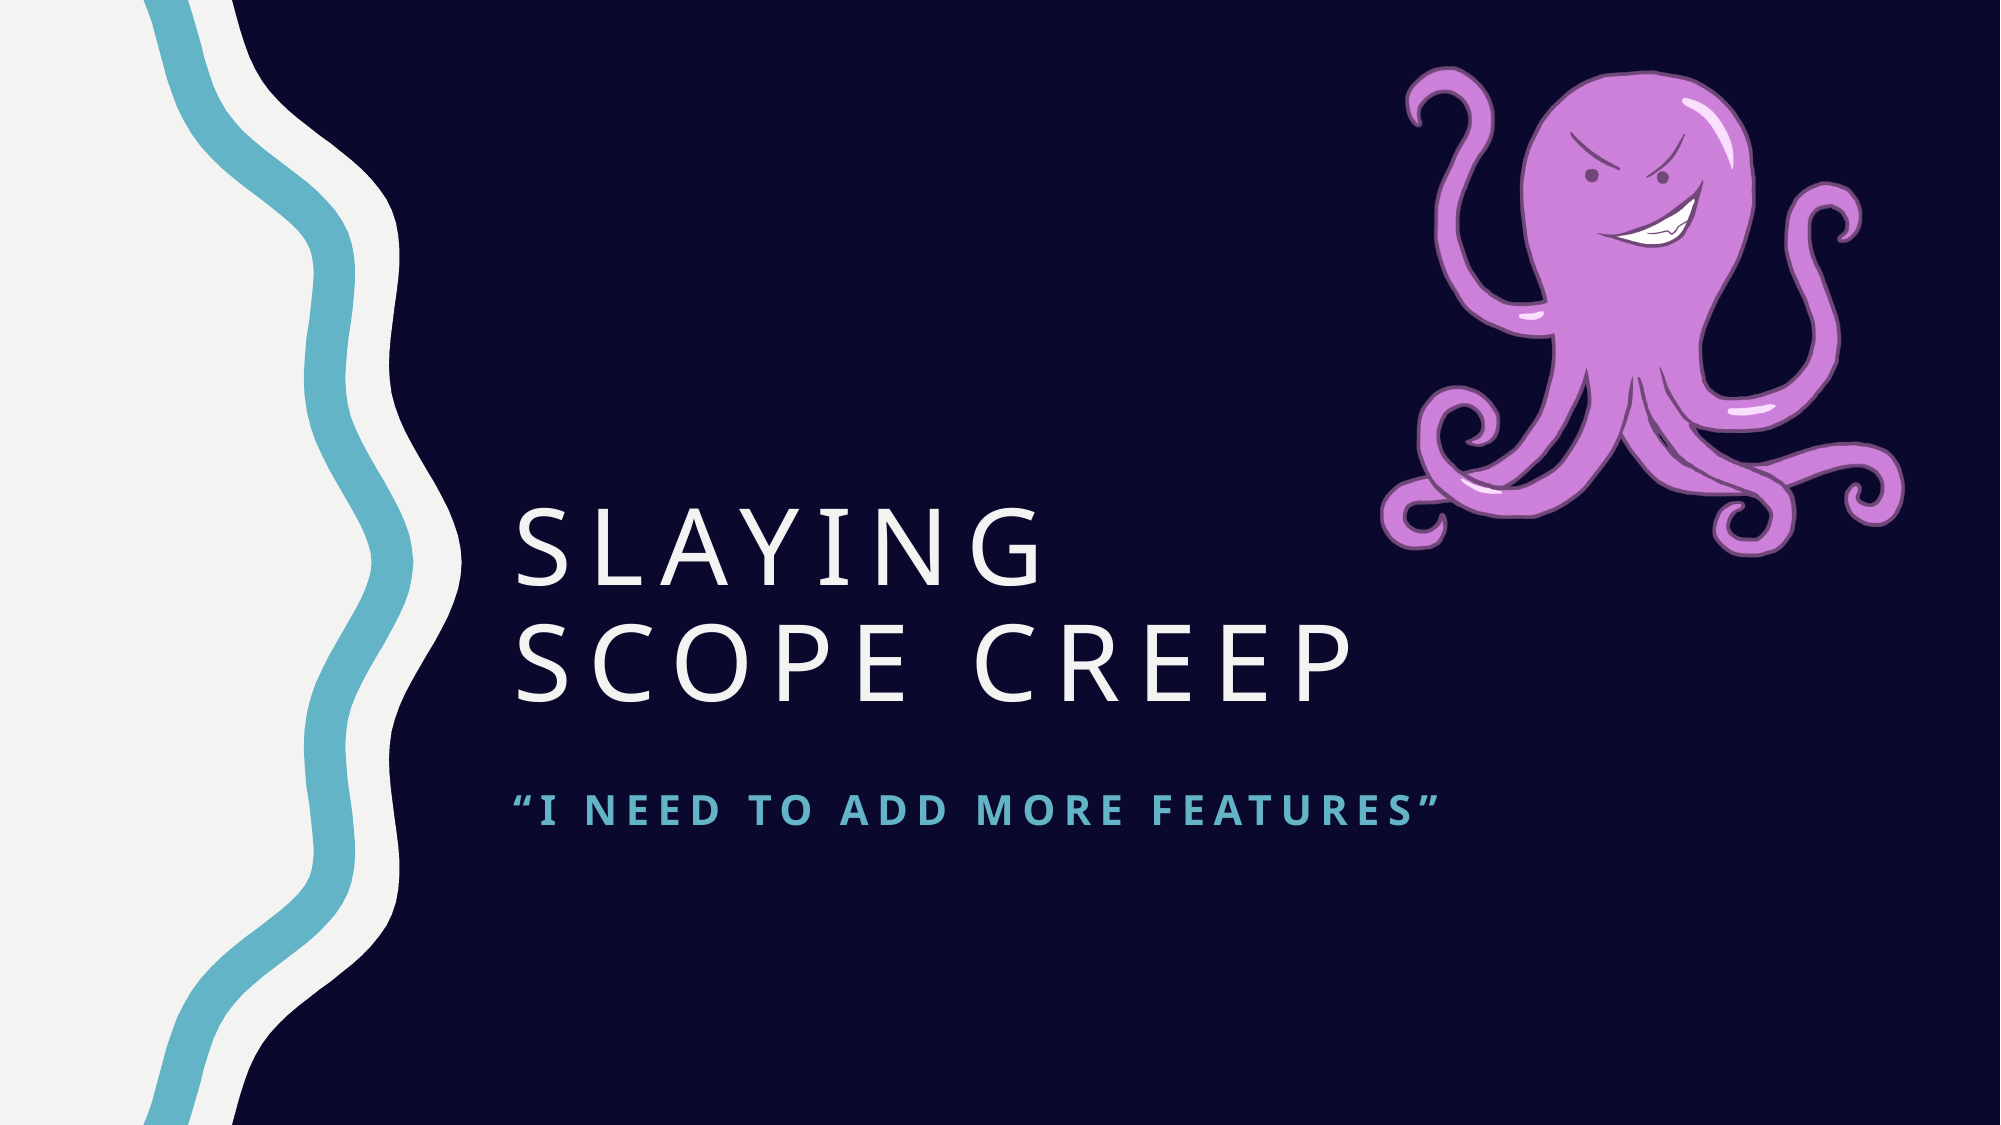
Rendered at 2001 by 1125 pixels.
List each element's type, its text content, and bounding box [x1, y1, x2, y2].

title SLAYING Scope Creep [498, 415, 1393, 732]
list “I NEED TO ADD MORE FEATURES” [498, 776, 1863, 1003]
picture [1351, 21, 1934, 604]
